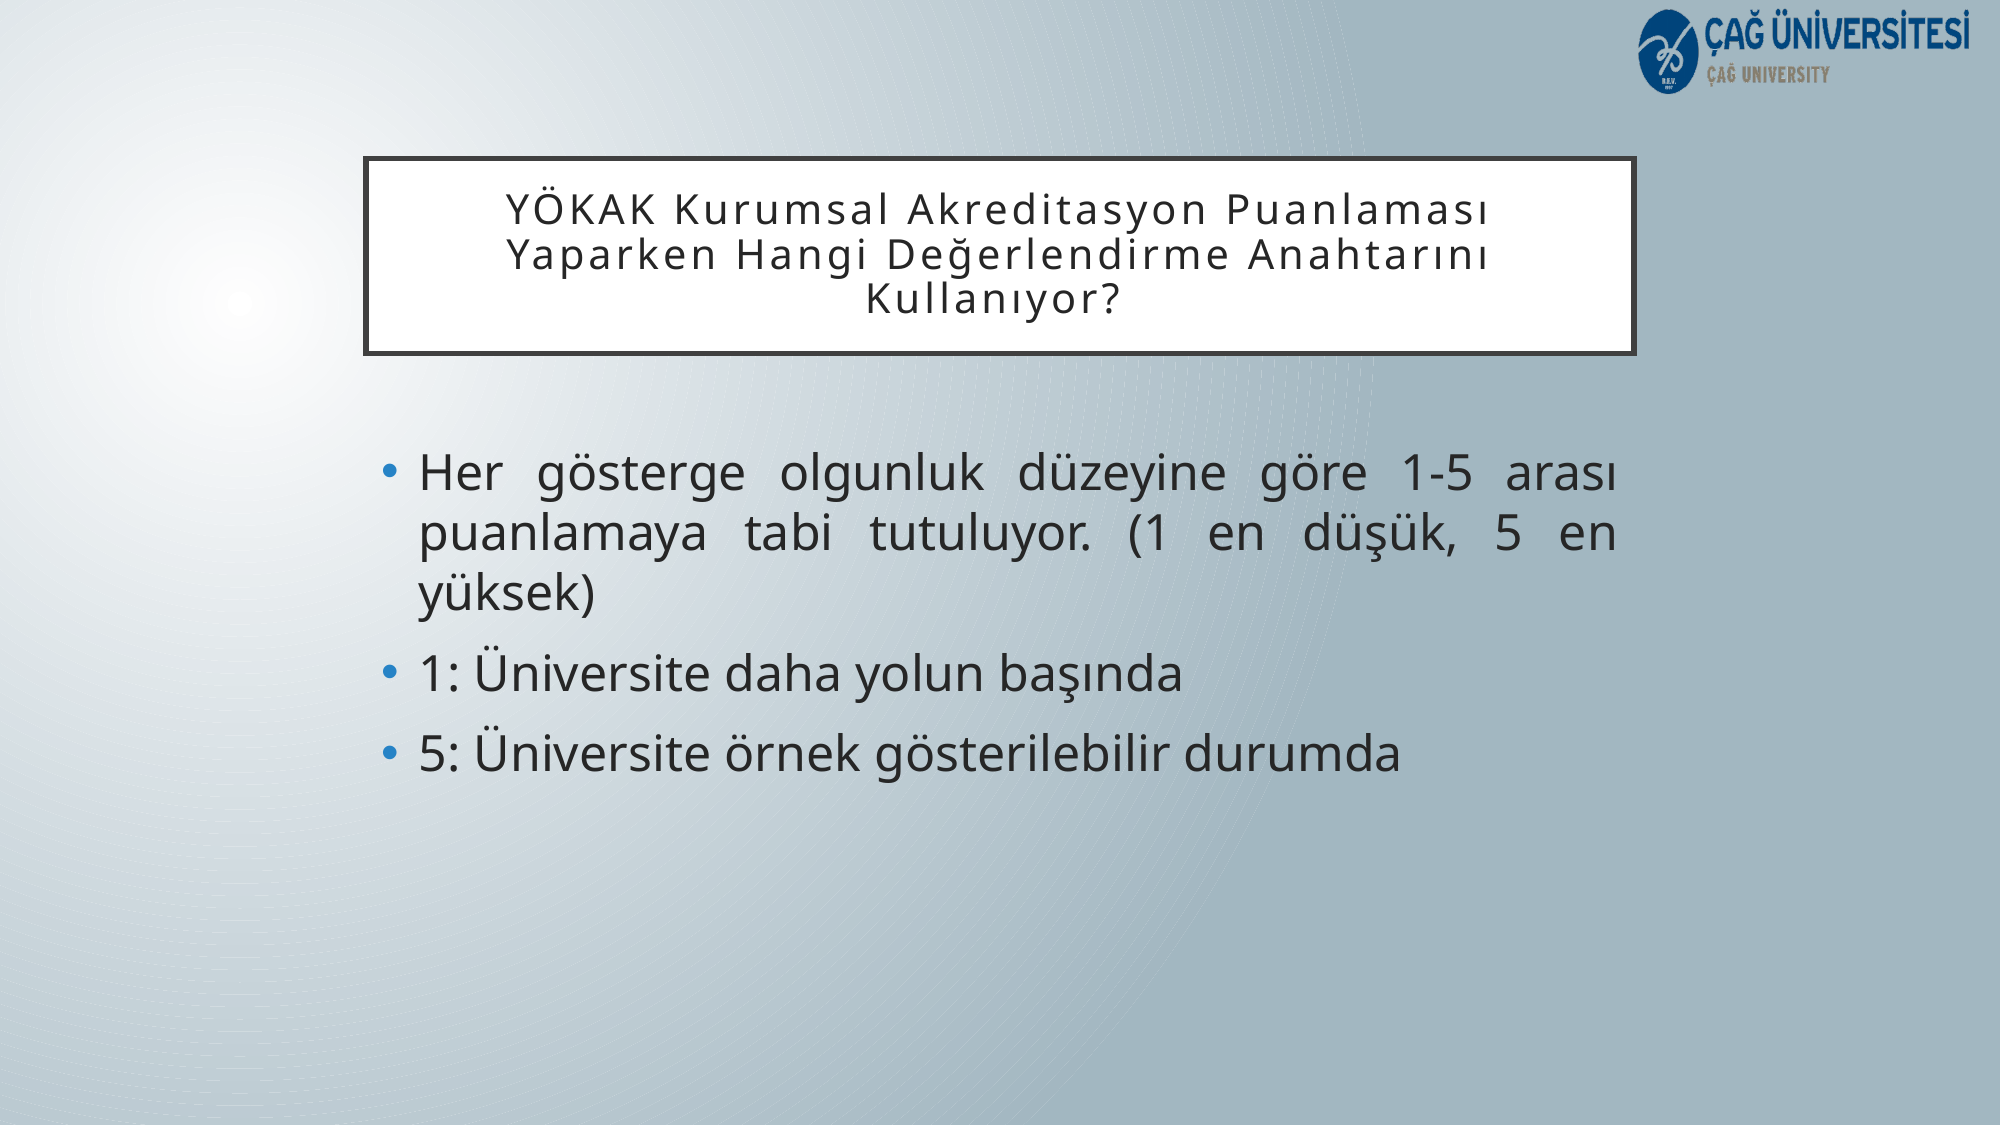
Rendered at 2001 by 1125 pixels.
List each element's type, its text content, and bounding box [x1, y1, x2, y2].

title YÖKAK Kurumsal Akreditasyon Puanlaması Yaparken Hangi Değerlendirme Anahtarını Kullanıyor? [363, 156, 1637, 356]
picture [1633, 0, 1976, 107]
list Her gösterge olgunluk düzeyine göre 1-5 arası puanlamaya tabi tutuluyor. (1 en düşük, 5 en yüksek) 1: Üniversite daha yolun başında 5: Üniversite örnek gösterilebilir durumda [366, 432, 1634, 942]
